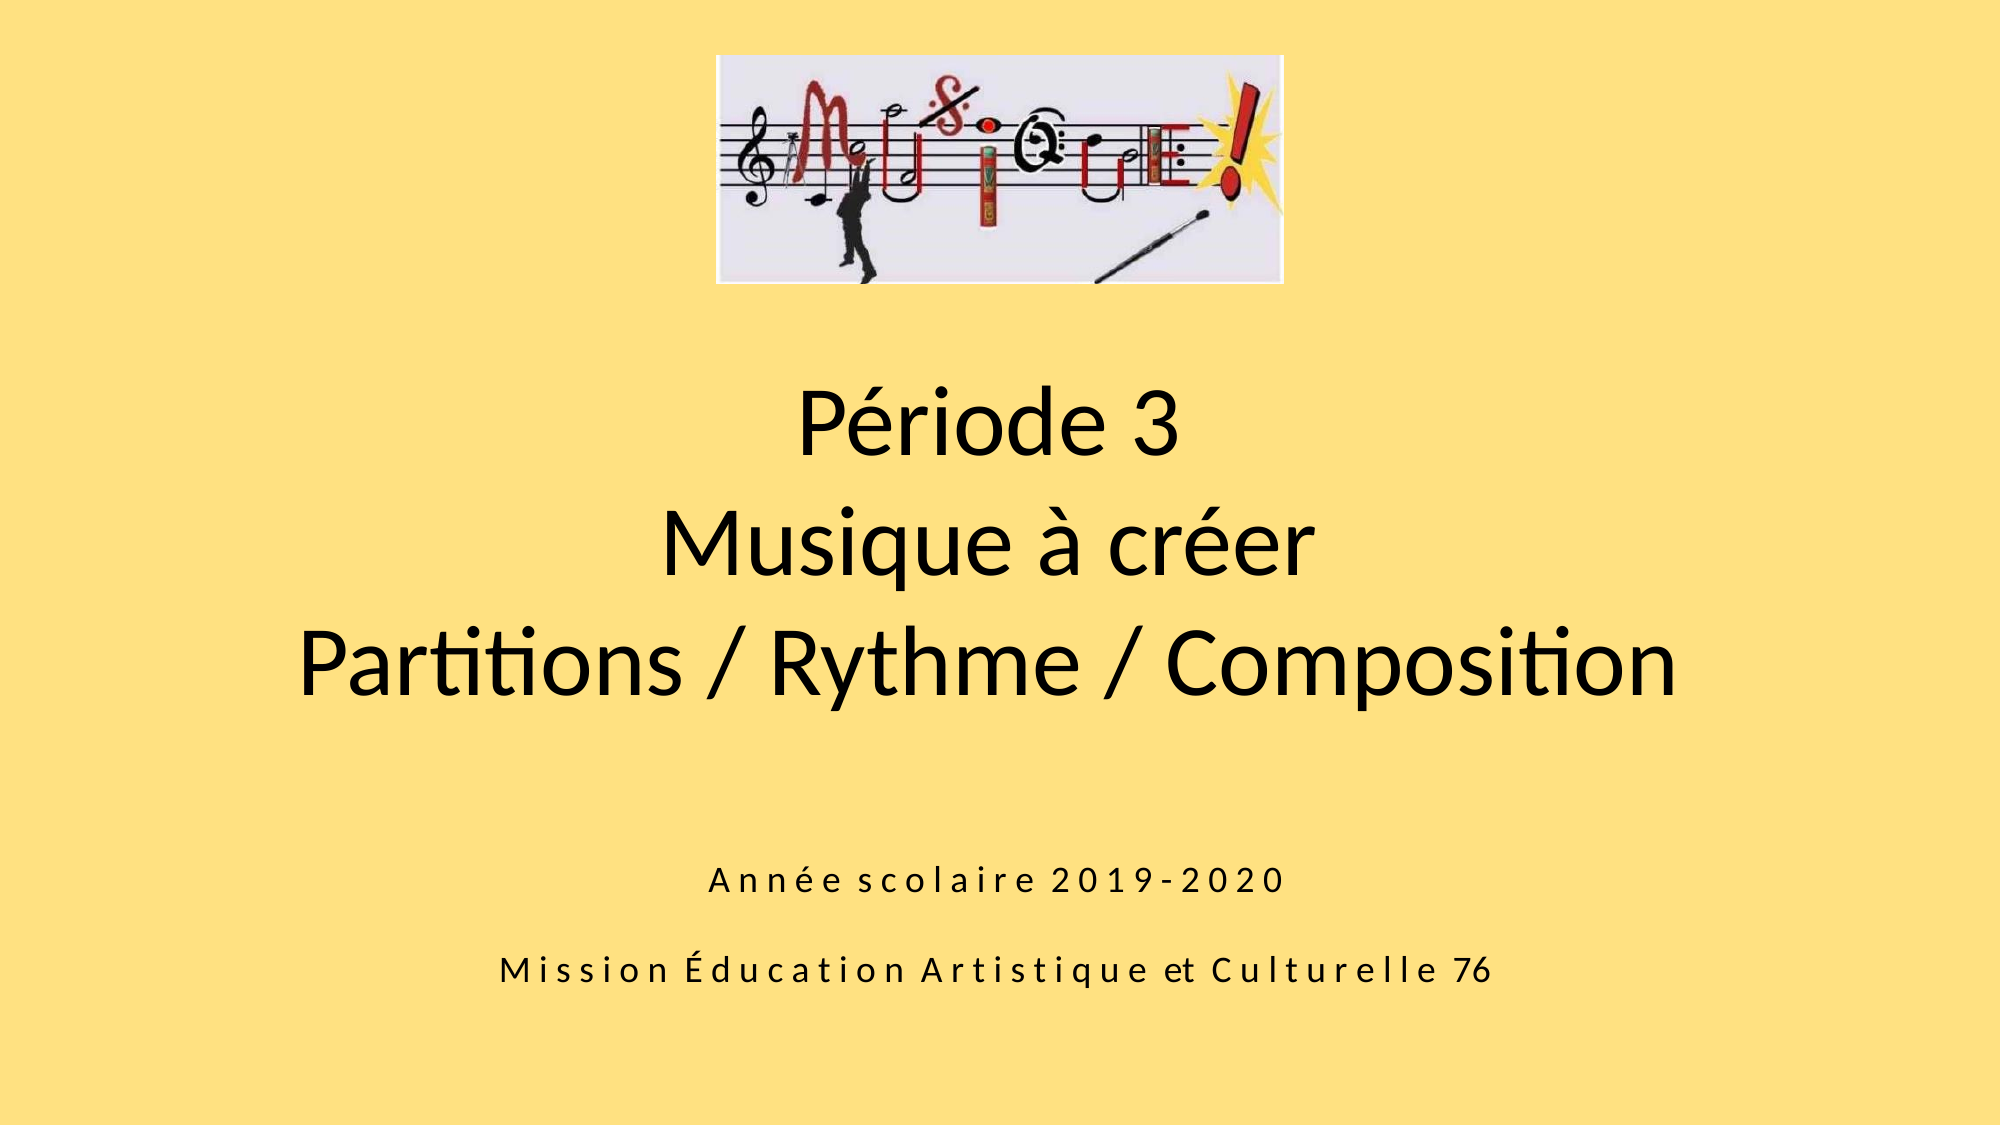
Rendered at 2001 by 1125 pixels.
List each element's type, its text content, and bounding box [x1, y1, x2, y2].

text_box A n n é e s c o l a i r e 2 0 1 9 - 2 0 2 0 M i s s i o n É d u c a t i o n A r t i s t i q u e et C u l t u r e l l e 76 [473, 847, 1527, 998]
text_box Période 3 Musique à créer Partitions / Rythme / Composition [0, 348, 2000, 843]
picture [716, 55, 1284, 284]
